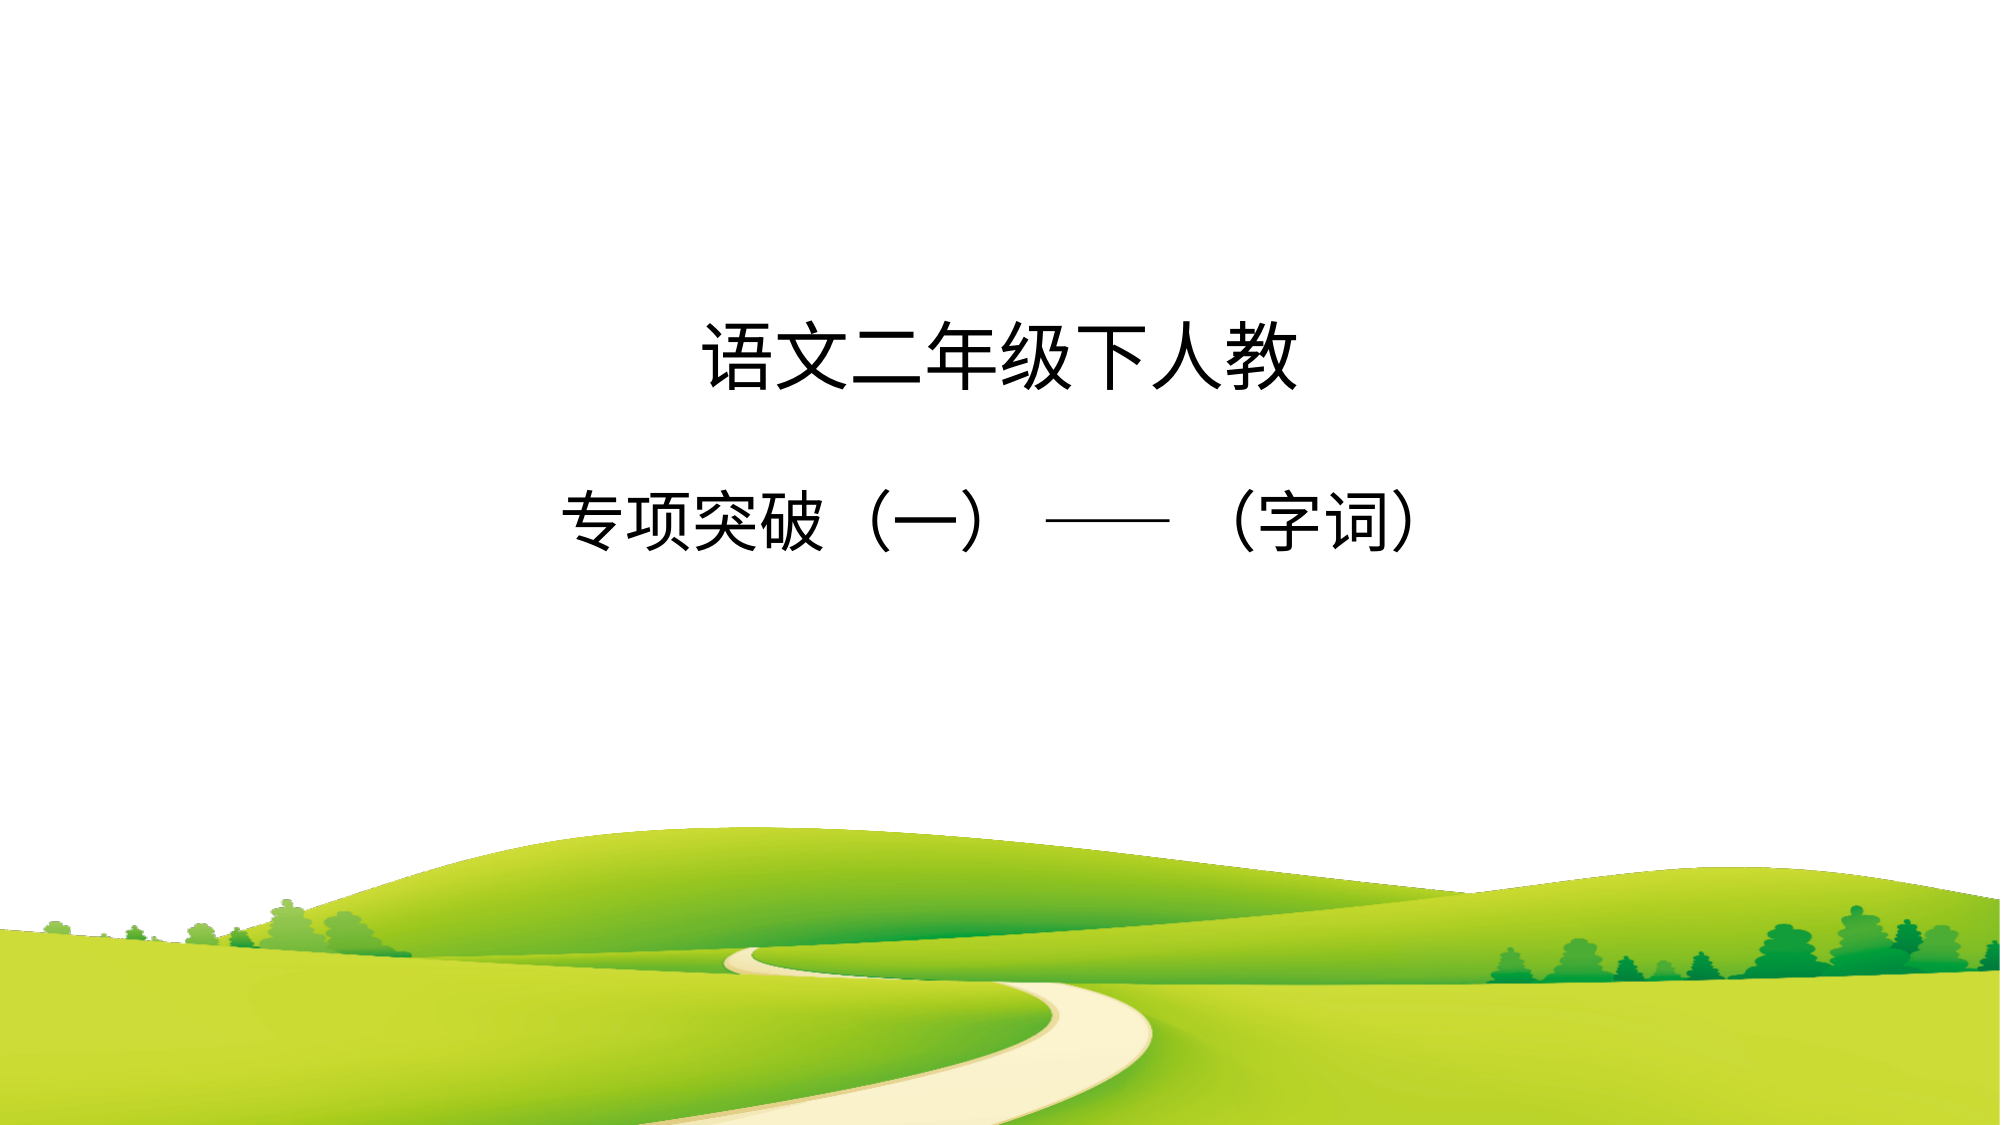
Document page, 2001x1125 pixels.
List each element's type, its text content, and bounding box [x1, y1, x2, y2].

picture [0, 822, 2000, 1125]
text_box 语文二年级下人教 [509, 302, 1490, 408]
text_box 专项突破（一） —— （字词） [523, 472, 1493, 567]
